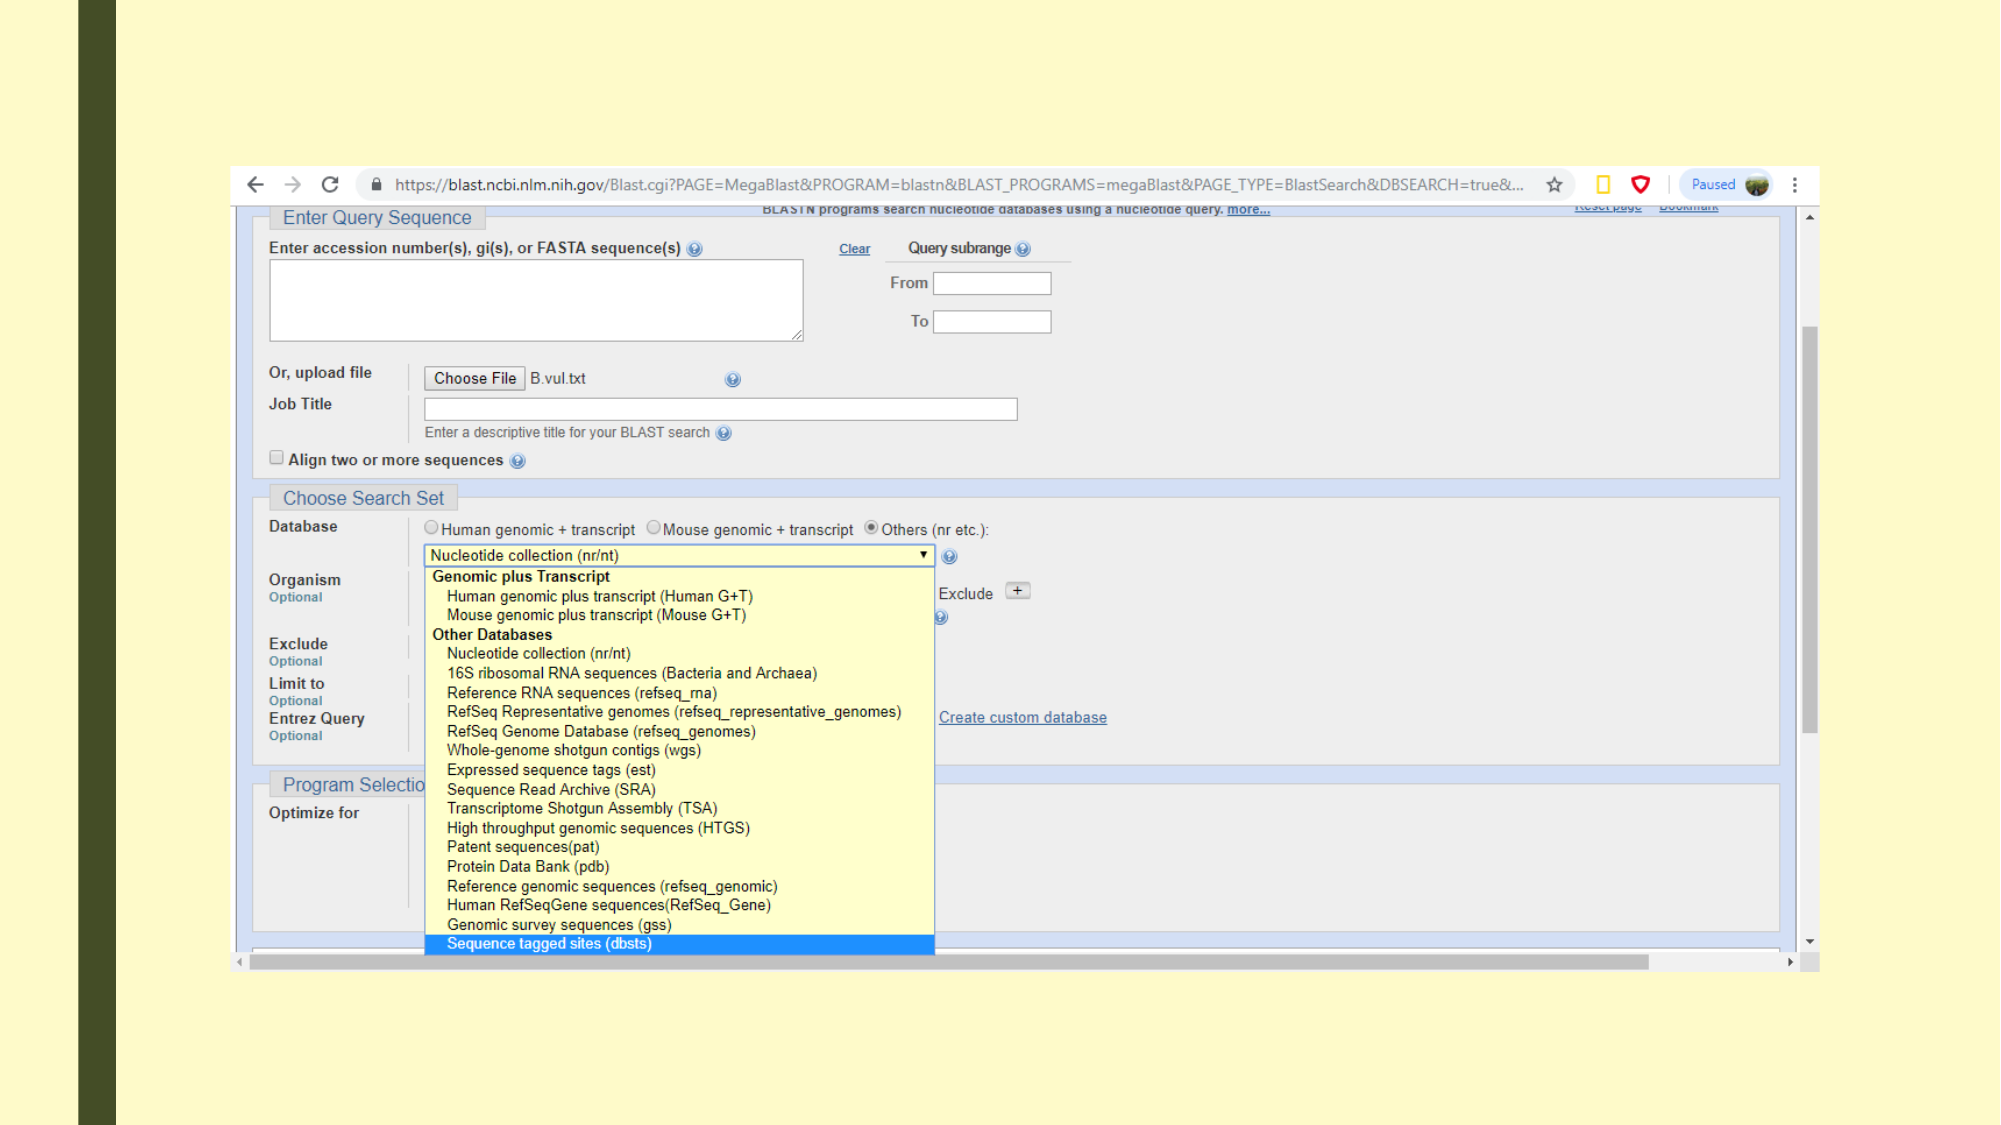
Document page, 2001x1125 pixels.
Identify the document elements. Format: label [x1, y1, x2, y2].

picture [230, 166, 1820, 972]
